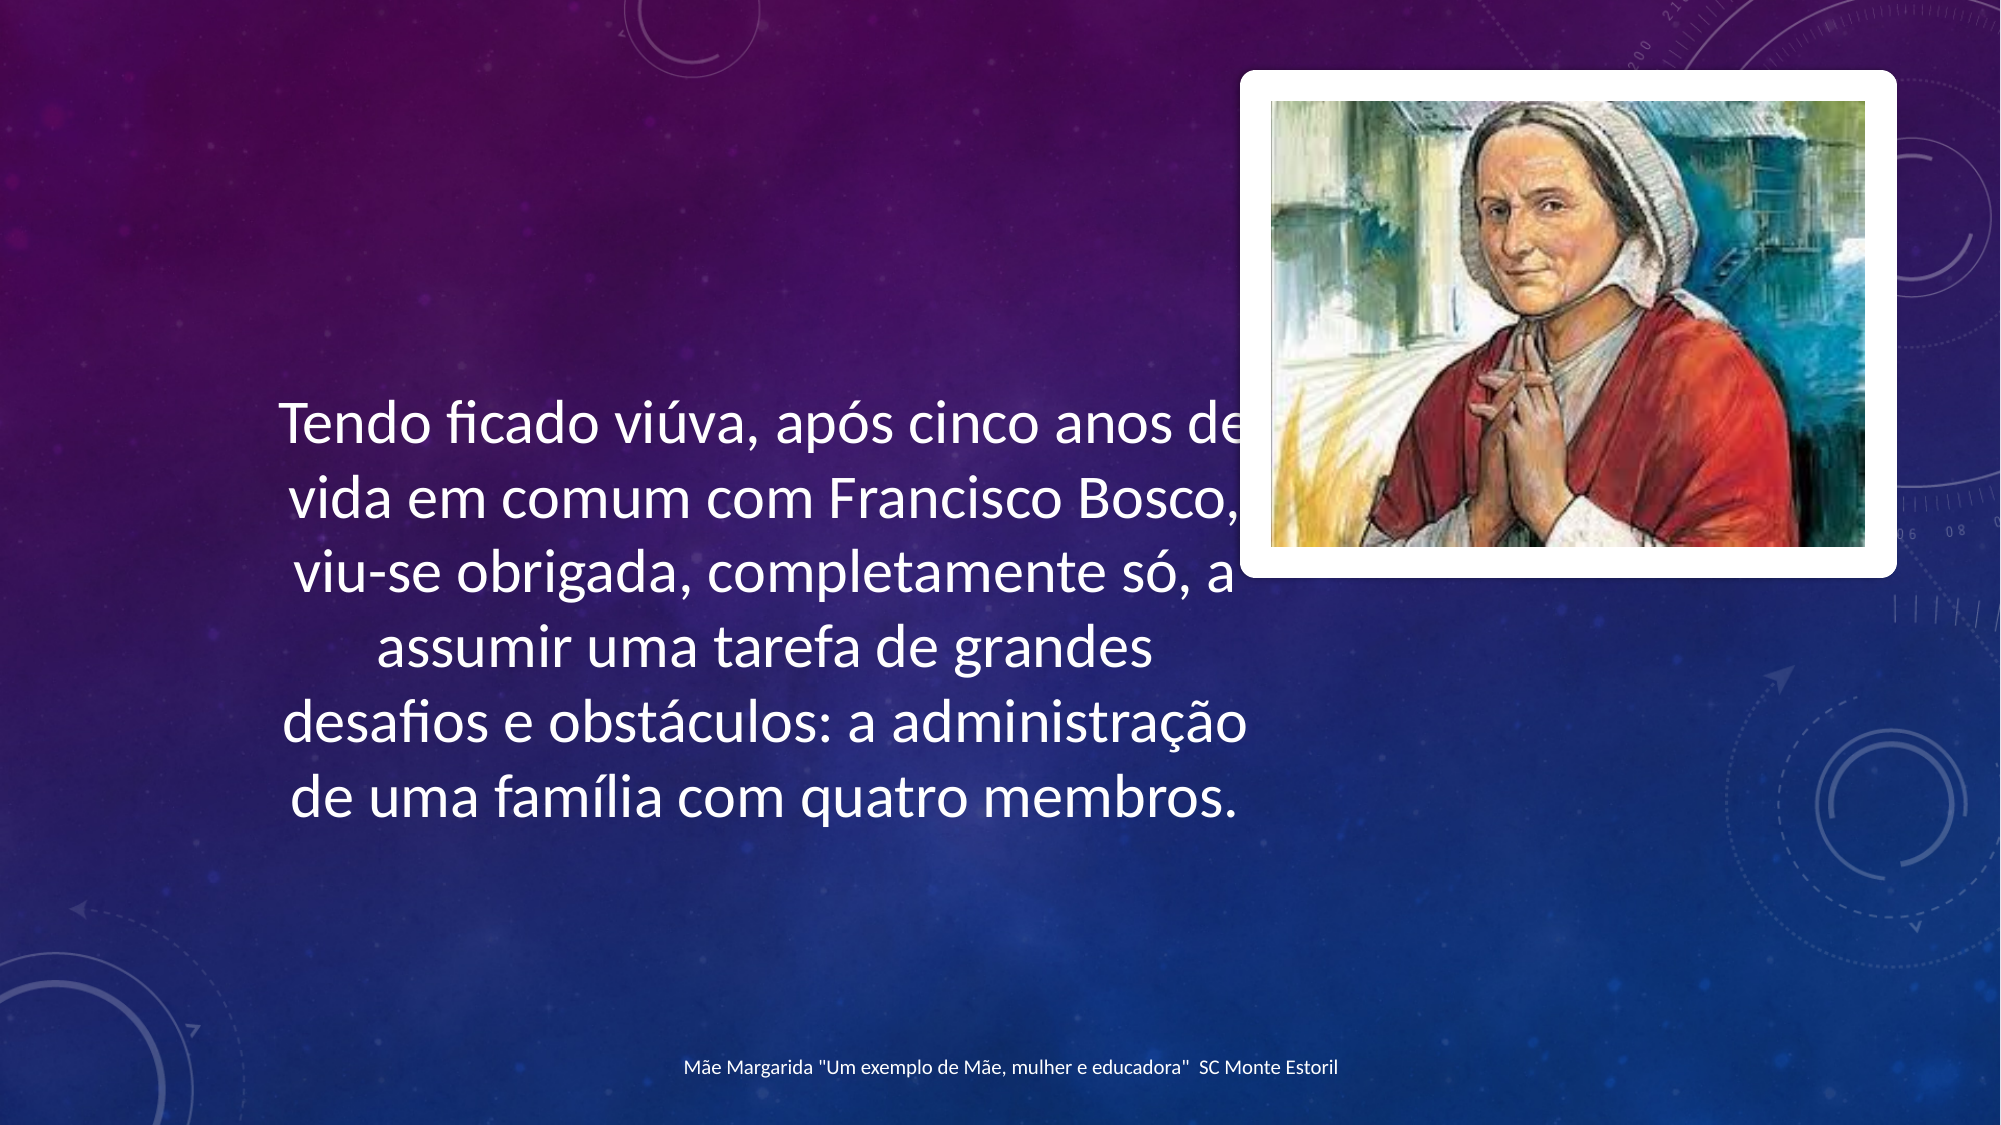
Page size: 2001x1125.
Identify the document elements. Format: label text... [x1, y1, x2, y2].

text_box [67, 418, 1079, 718]
footer Mãe Margarida "Um exemplo de Mãe, mulher e educadora" SC Monte Estoril [369, 1034, 1654, 1097]
picture [0, 0, 2001, 1125]
list Tendo ficado viúva, após cinco anos de vida em comum com Francisco Bosco, viu-se obrigada, completamente só, a assumir uma tarefa de grandes desafios e obstáculos: a administração de uma família com quatro membros. [259, 373, 1271, 877]
